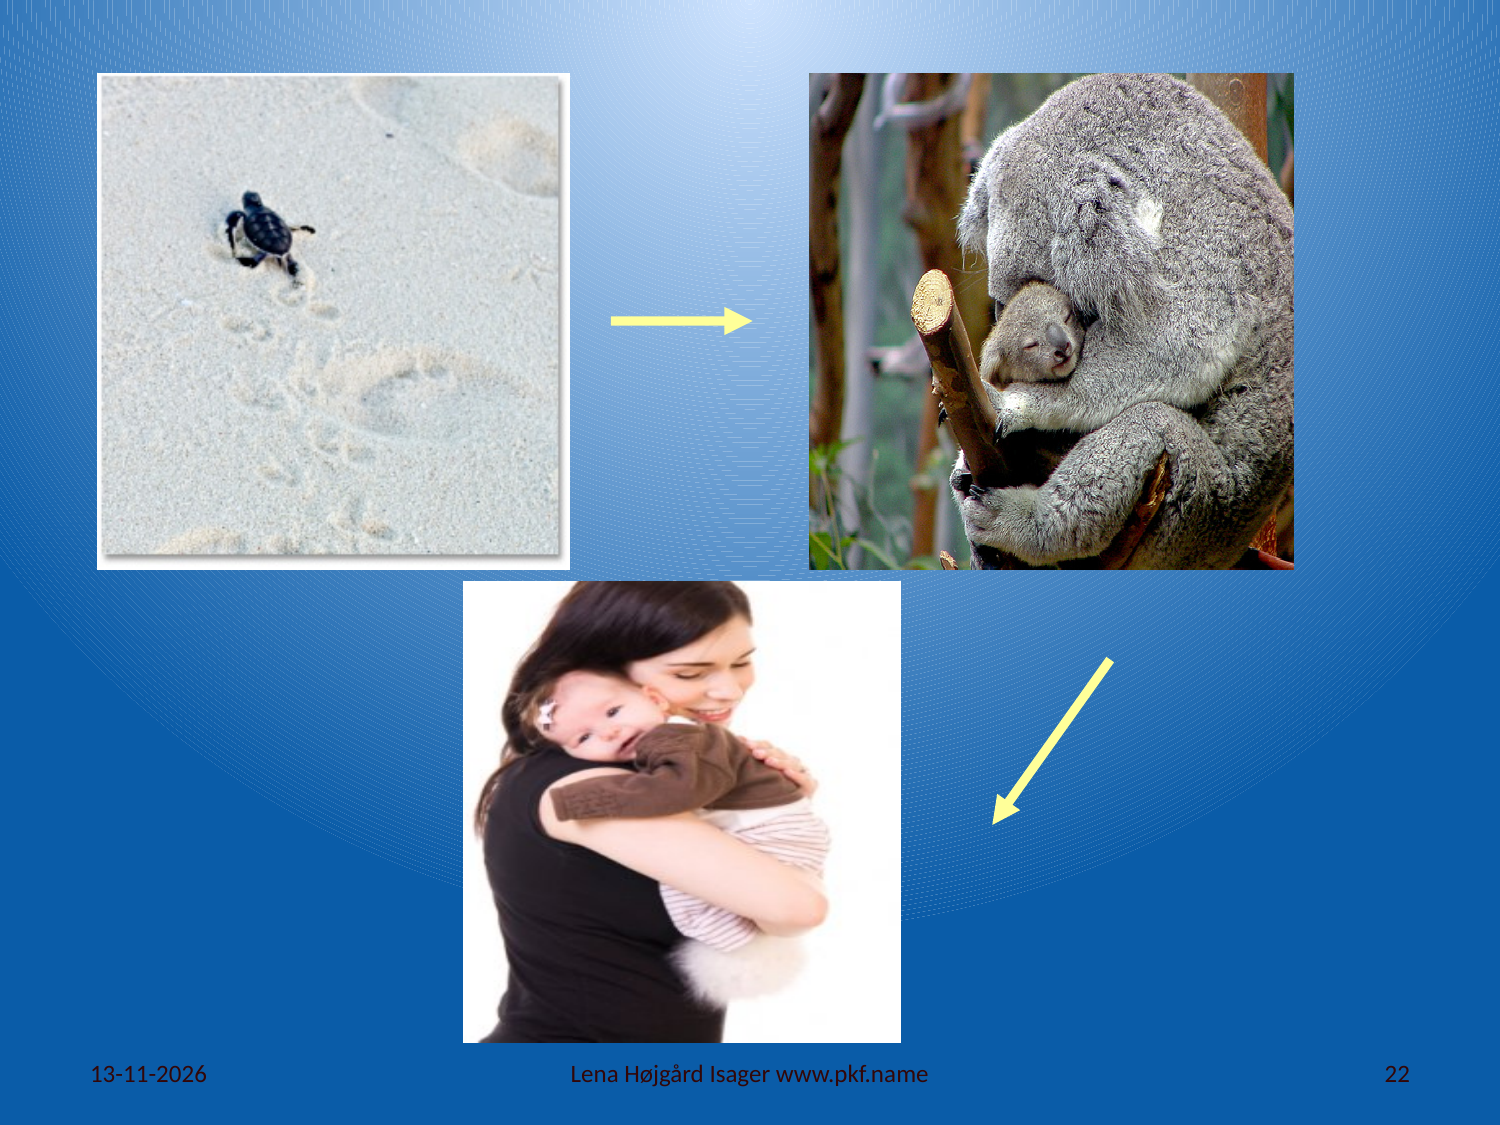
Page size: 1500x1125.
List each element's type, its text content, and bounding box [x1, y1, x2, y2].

text_box [610, 314, 753, 328]
text_box [992, 659, 1111, 825]
picture [463, 581, 901, 1043]
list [97, 73, 571, 571]
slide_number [75, 1042, 425, 1103]
footer Lena Højgård Isager www.pkf.name [512, 1042, 988, 1103]
slide_number 22 [1074, 1042, 1425, 1103]
picture [808, 73, 1294, 571]
